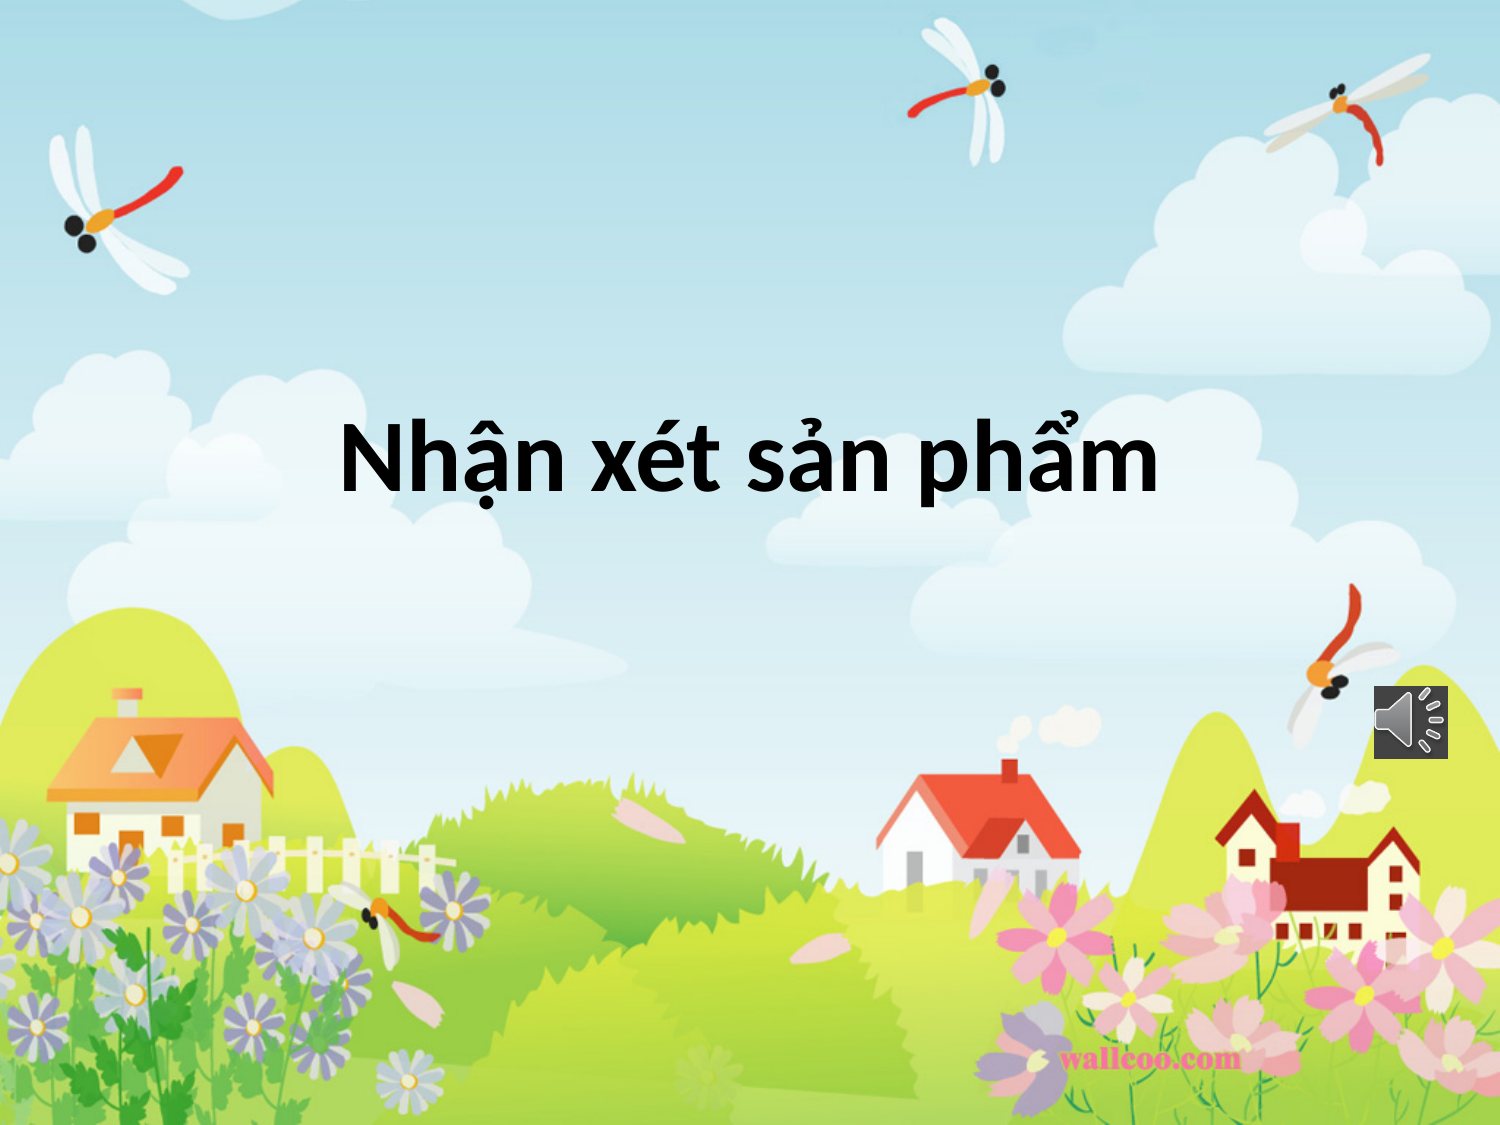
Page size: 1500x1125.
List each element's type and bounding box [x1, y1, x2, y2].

list [0, 0, 1500, 1125]
picture [1373, 684, 1449, 760]
